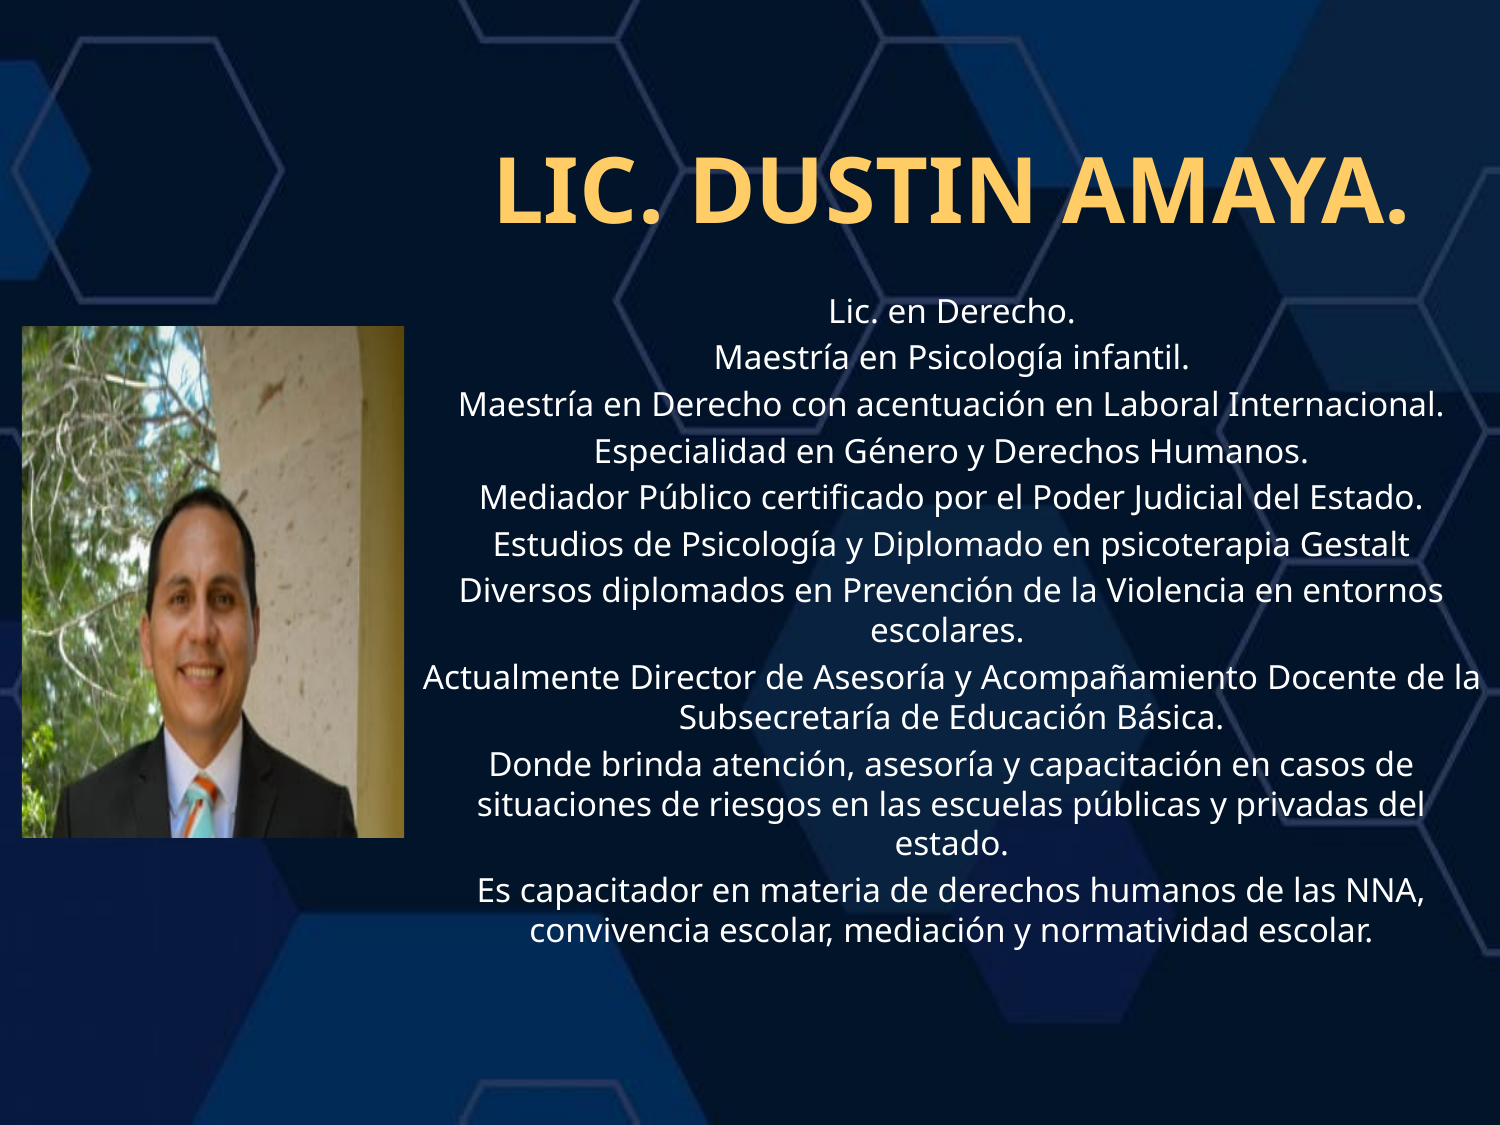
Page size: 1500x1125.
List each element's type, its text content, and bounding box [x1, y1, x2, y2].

picture [0, 0, 1500, 1125]
title LIC. DUSTIN AMAYA. [404, 66, 1500, 282]
subtitle Lic. en Derecho. Maestría en Psicología infantil. Maestría en Derecho con acentuación en Laboral Internacional. Especialidad en Género y Derechos Humanos. Mediador Público certificado por el Poder Judicial del Estado. Estudios de Psicología y Diplomado en psicoterapia Gestalt Diversos diplomados en Prevención de la Violencia en entornos escolares. Actualmente Director de Asesoría y Acompañamiento Docente de la Subsecretaría de Educación Básica. Donde brinda atención, asesoría y capacitación en casos de situaciones de riesgos en las escuelas públicas y privadas del estado. Es capacitador en materia de derechos humanos de las NNA, convivencia escolar, mediación y normatividad escolar. [404, 282, 1500, 1015]
